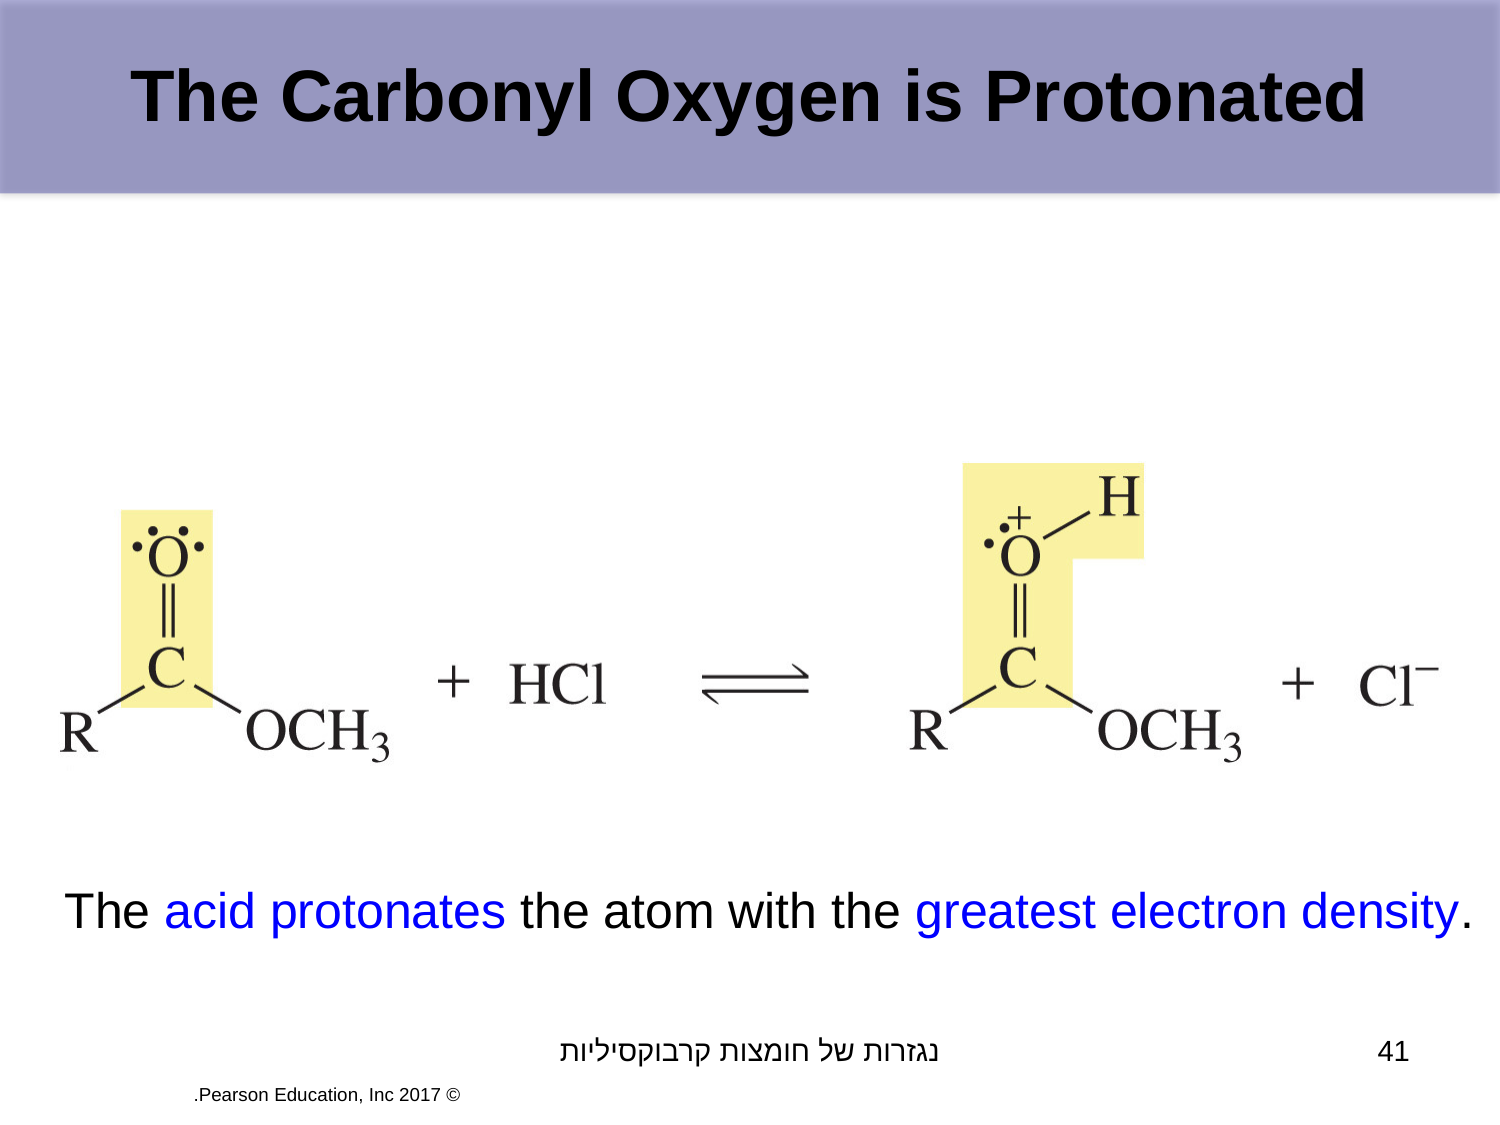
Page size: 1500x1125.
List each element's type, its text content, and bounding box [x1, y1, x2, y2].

picture [49, 453, 1451, 772]
text_box The Carbonyl Oxygen is Protonated [0, 40, 1500, 144]
slide_number 41 [1074, 1024, 1426, 1103]
text_box The acid protonates the atom with the greatest electron density. [50, 870, 1500, 946]
footer נגזרות של חומצות קרבוקסיליות [512, 1024, 988, 1103]
